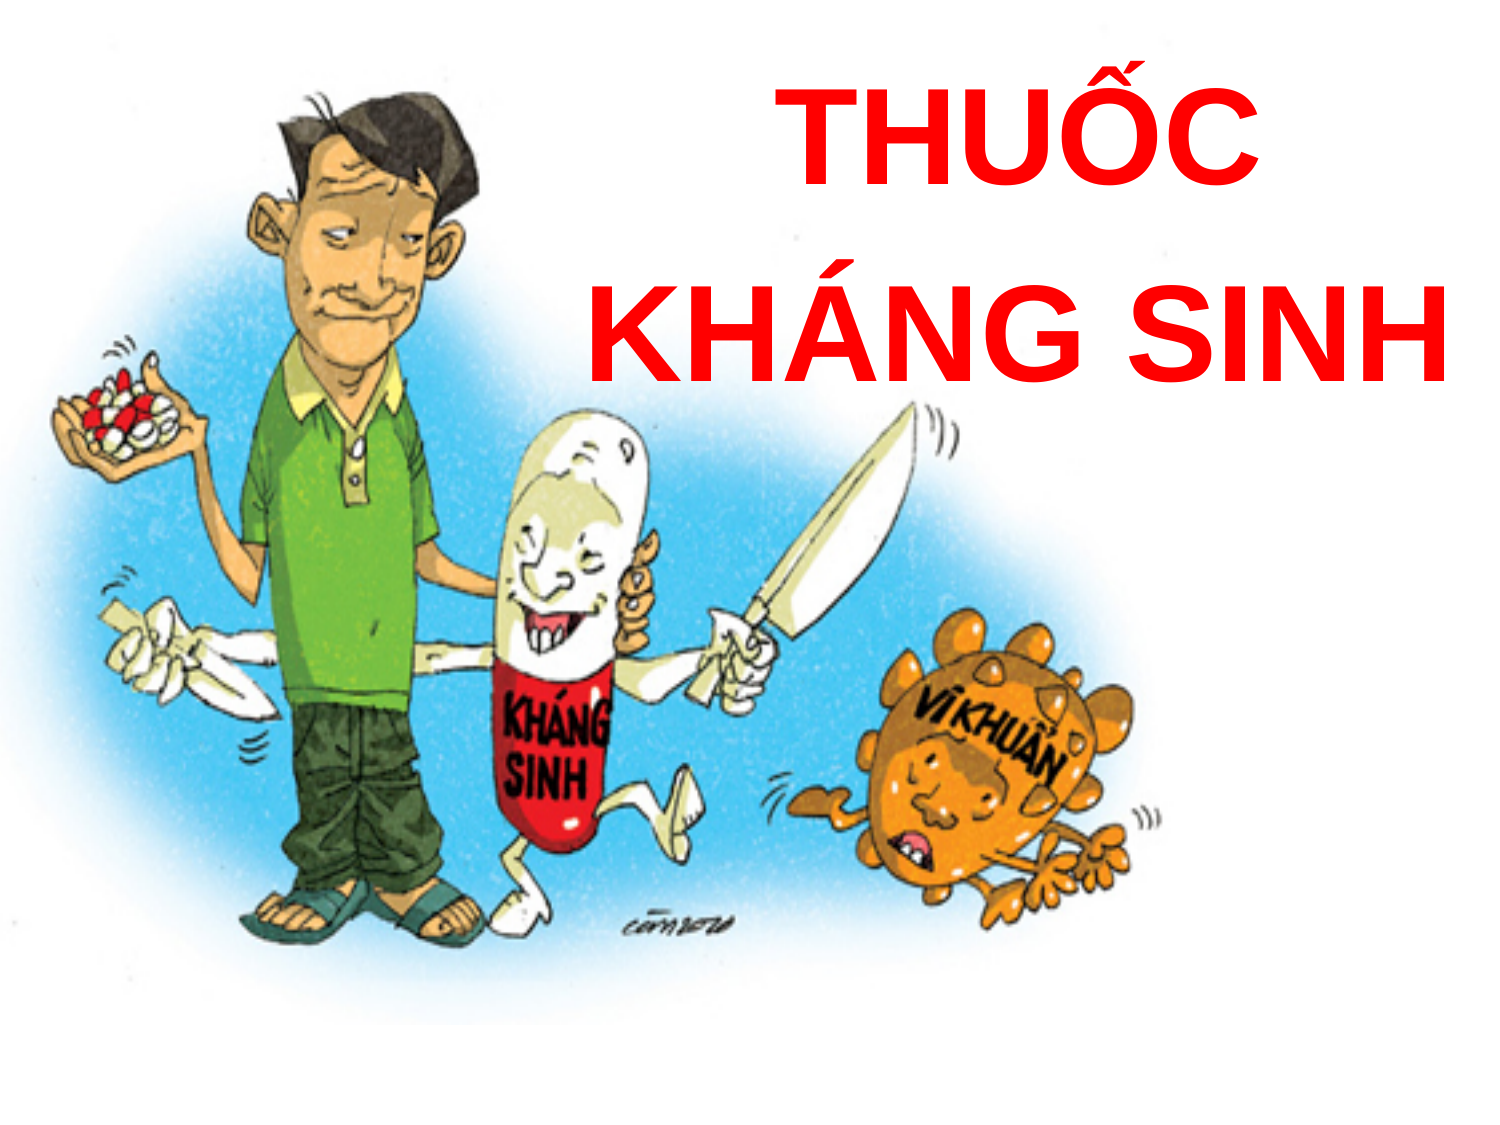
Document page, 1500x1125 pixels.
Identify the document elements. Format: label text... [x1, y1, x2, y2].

picture [0, 0, 1201, 1026]
text_box THUỐC KHÁNG SINH [1201, 0, 1500, 449]
